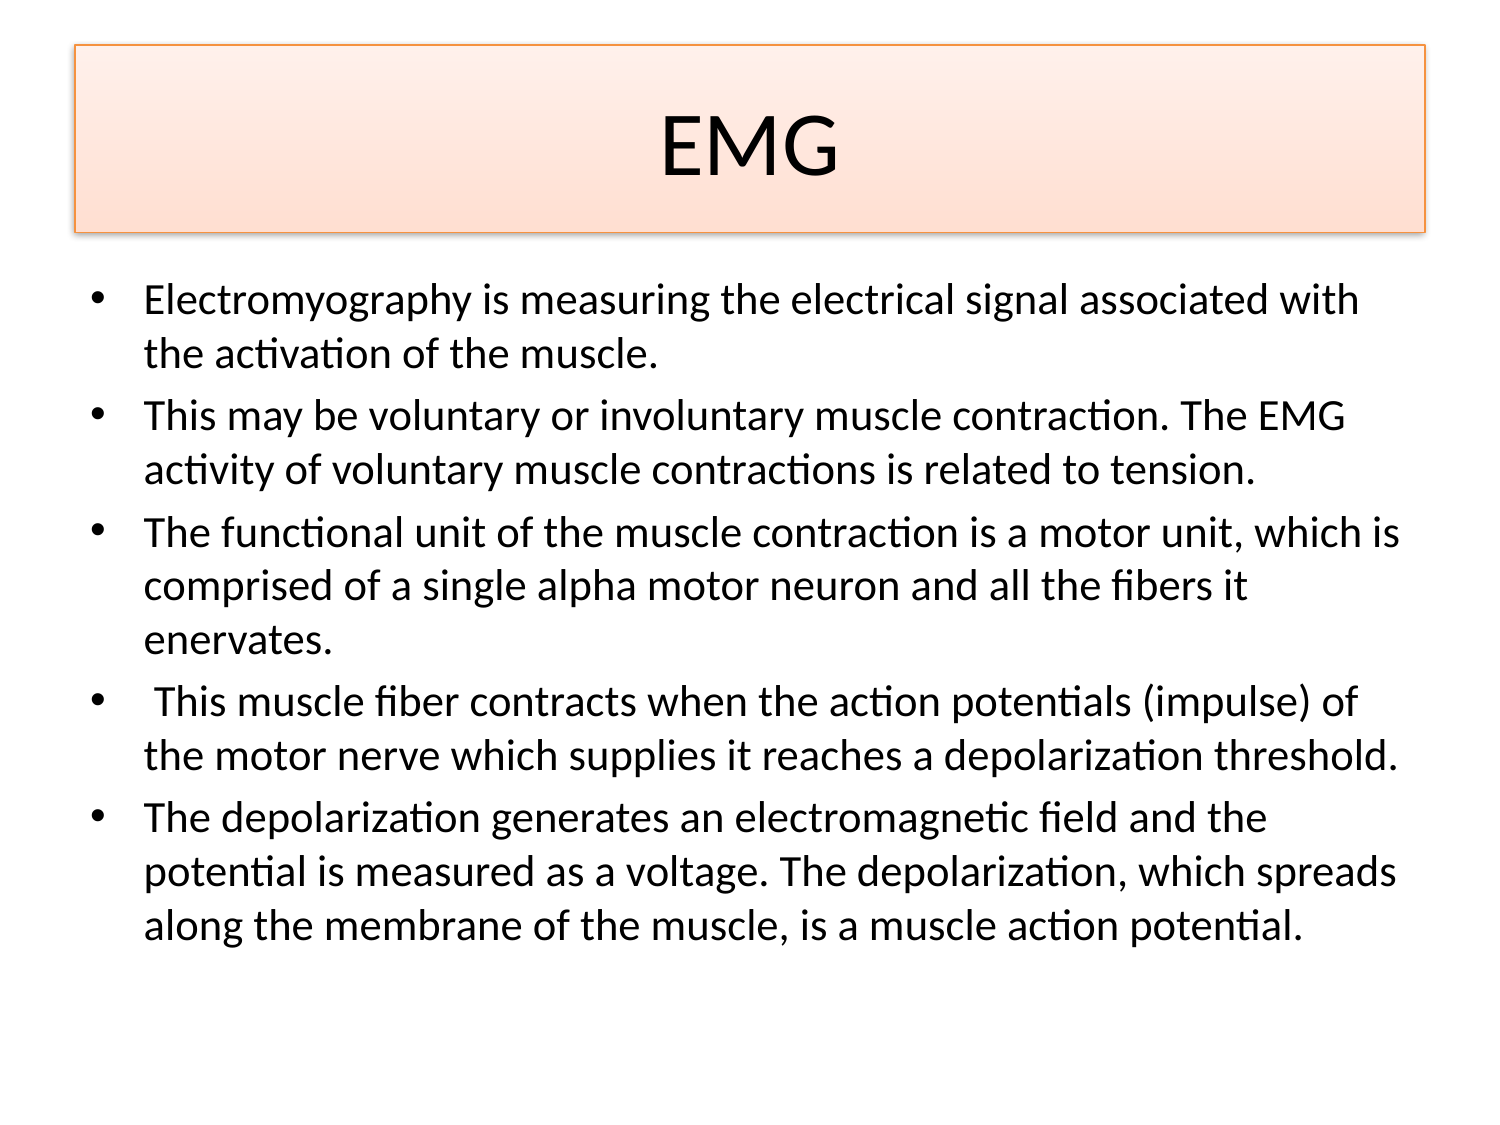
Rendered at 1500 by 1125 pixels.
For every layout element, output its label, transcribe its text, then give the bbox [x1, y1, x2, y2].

list Electromyography is measuring the electrical signal associated with the activation of the muscle. This may be voluntary or involuntary muscle contraction. The EMG activity of voluntary muscle contractions is related to tension. The functional unit of the muscle contraction is a motor unit, which is comprised of a single alpha motor neuron and all the fibers it enervates. This muscle fiber contracts when the action potentials (impulse) of the motor nerve which supplies it reaches a depolarization threshold. The depolarization generates an electromagnetic field and the potential is measured as a voltage. The depolarization, which spreads along the membrane of the muscle, is a muscle action potential. [75, 262, 1425, 1005]
title EMG [74, 44, 1426, 233]
